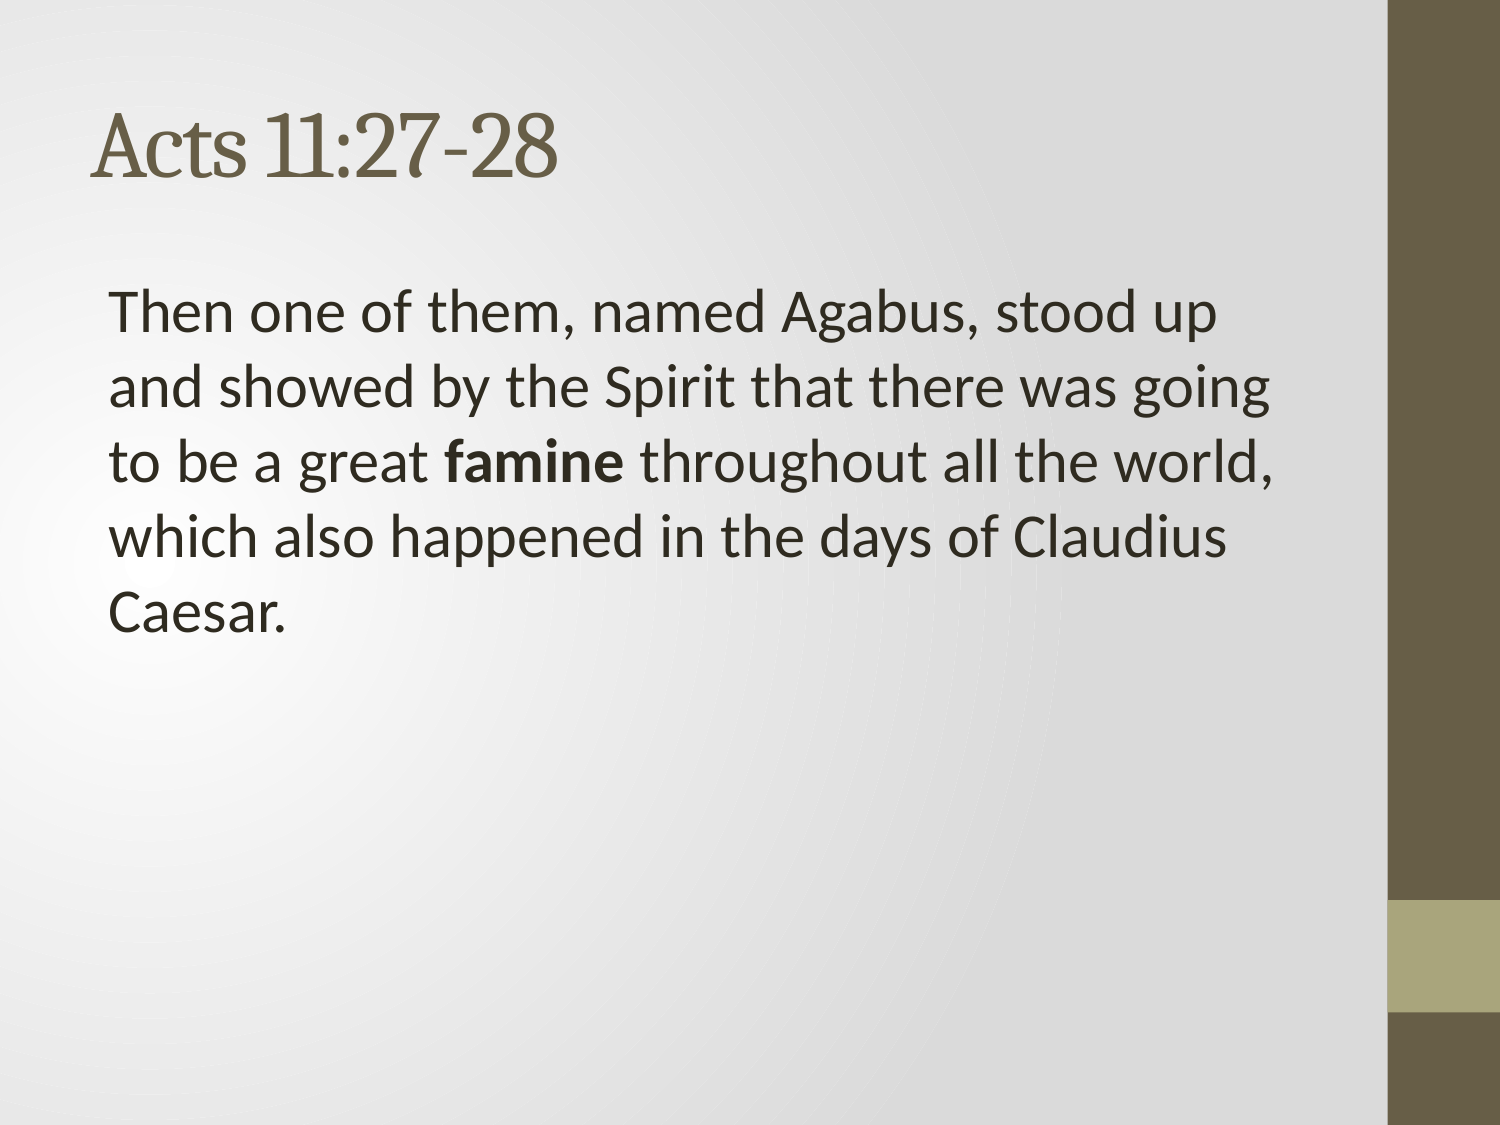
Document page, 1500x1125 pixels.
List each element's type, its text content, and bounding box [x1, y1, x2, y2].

title Acts 11:27-28 [75, 45, 1325, 233]
list Then one of them, named Agabus, stood up and showed by the Spirit that there was going to be a great famine throughout all the world, which also happened in the days of Claudius Caesar. [75, 262, 1325, 713]
